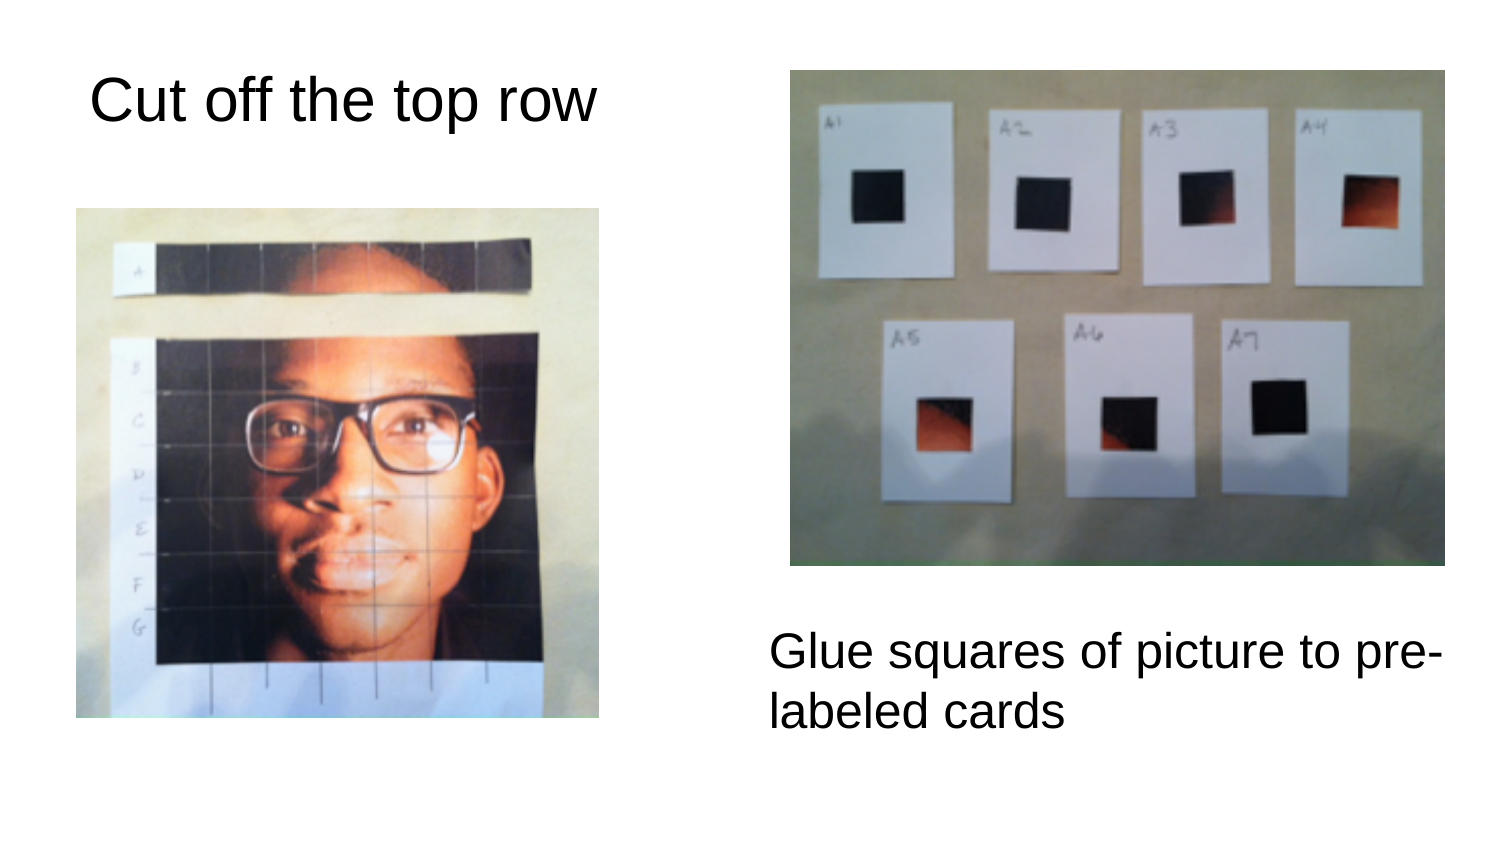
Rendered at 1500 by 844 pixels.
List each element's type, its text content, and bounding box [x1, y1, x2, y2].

text_box Glue squares of picture to pre-labeled cards [753, 603, 1481, 796]
text_box Cut off the top row [74, 43, 1069, 170]
picture [789, 70, 1445, 566]
picture [76, 207, 599, 719]
